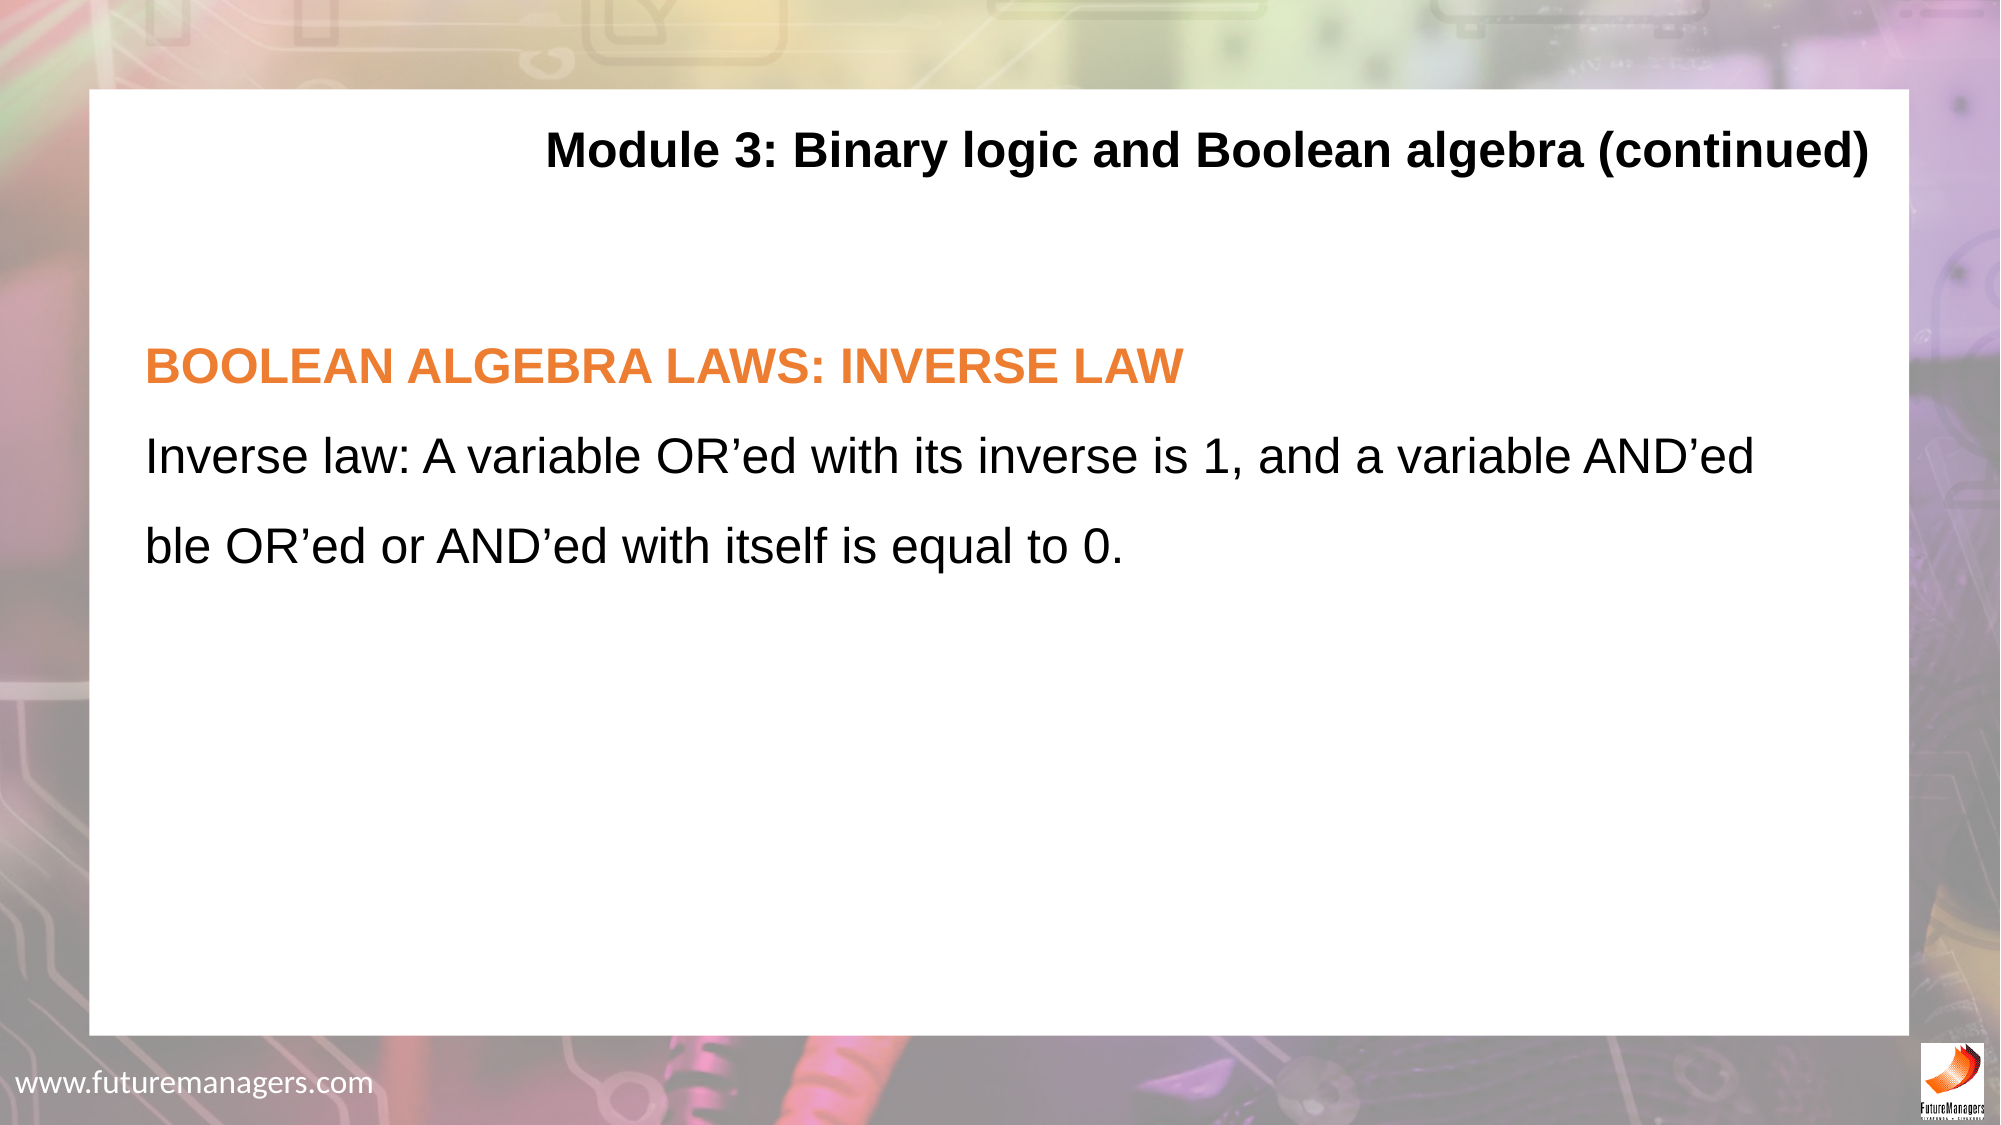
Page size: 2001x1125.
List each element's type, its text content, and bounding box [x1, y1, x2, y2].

picture [1921, 1043, 1984, 1120]
text_box [88, 88, 1910, 1037]
text_box Module 3: Binary logic and Boolean algebra (continued) [109, 109, 1886, 185]
text_box www.futuremanagers.com [0, 1052, 1447, 1108]
